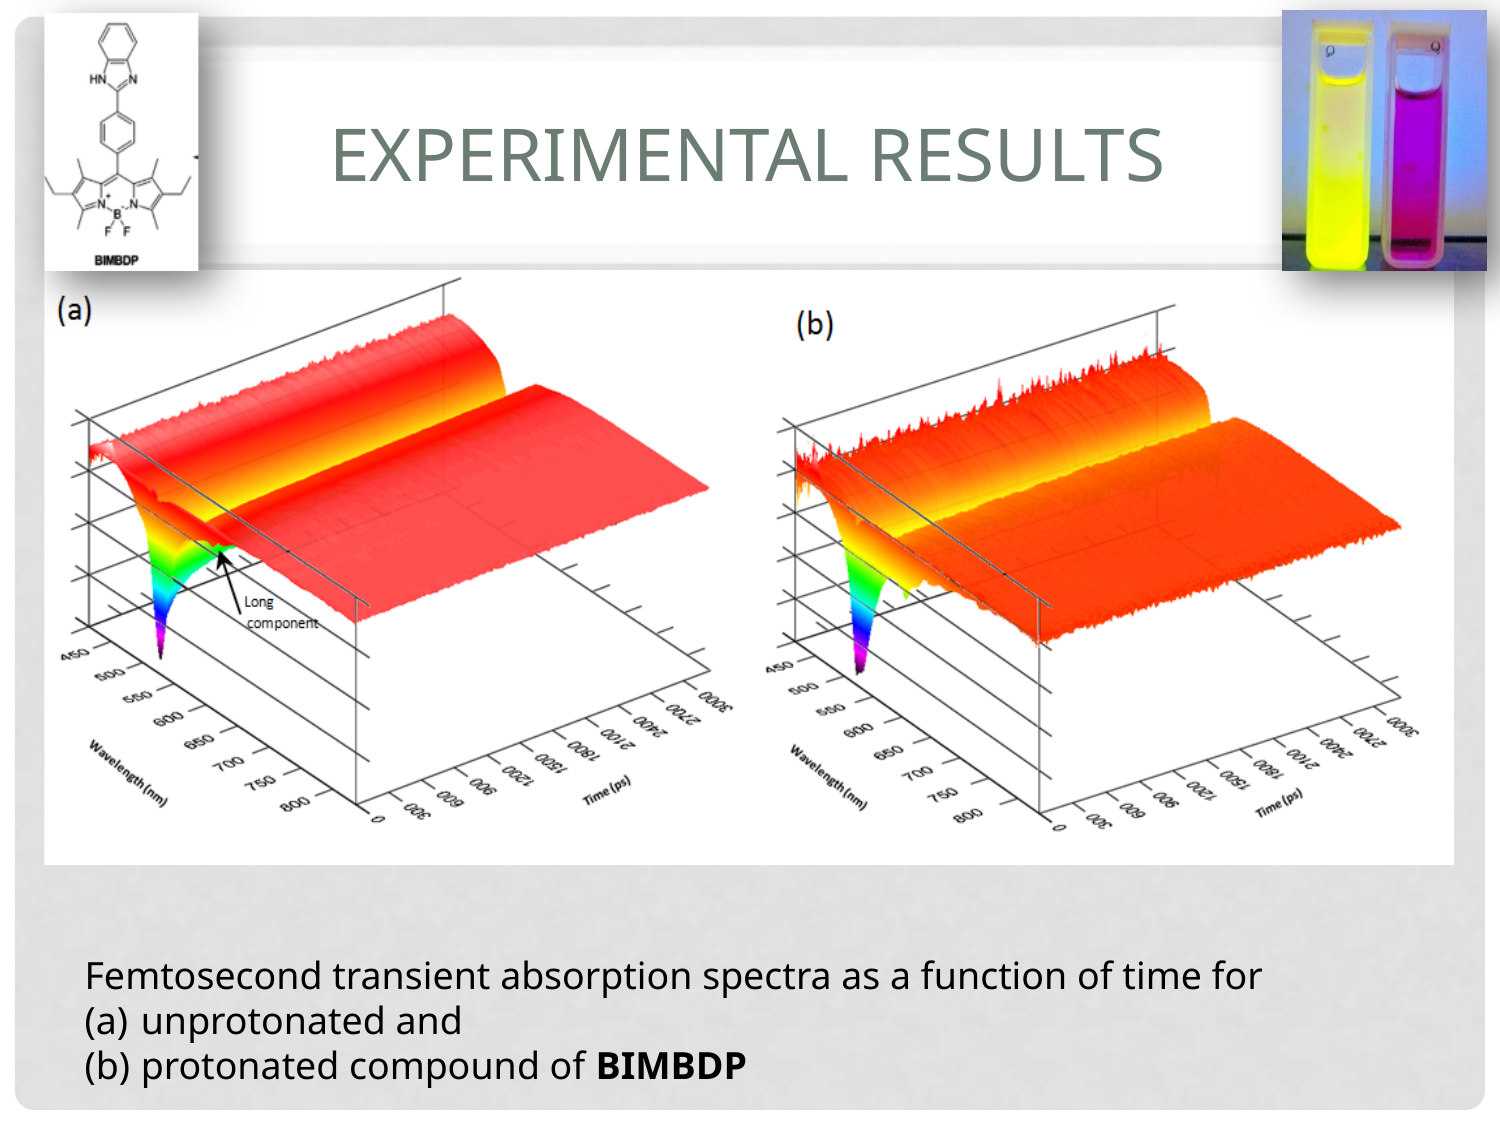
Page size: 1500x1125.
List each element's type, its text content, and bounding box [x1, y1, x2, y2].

text_box Femtosecond transient absorption spectra as a function of time for unprotonated and protonated compound of BIMBDP [69, 944, 1454, 1094]
title Experimental results [248, 66, 1265, 238]
picture [44, 9, 1487, 865]
